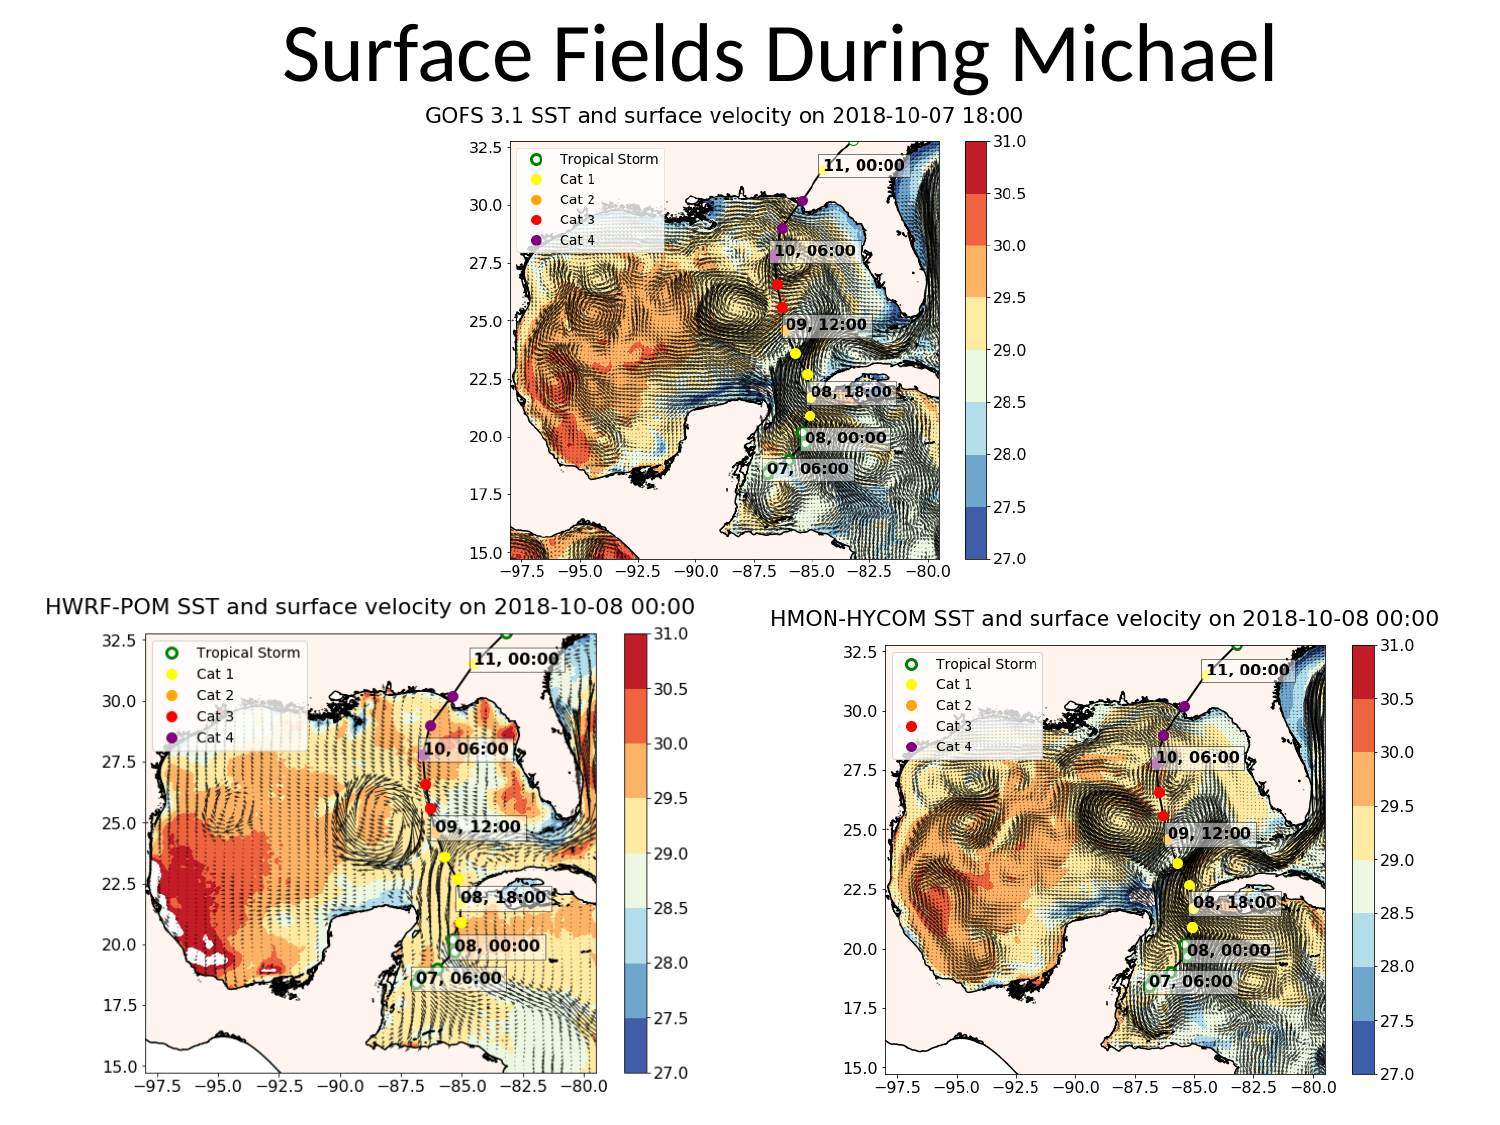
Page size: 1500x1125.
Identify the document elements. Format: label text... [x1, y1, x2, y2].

picture [38, 591, 702, 1102]
picture [418, 100, 1034, 586]
text_box Surface Fields During Michael [267, 0, 1295, 105]
picture [763, 603, 1445, 1102]
